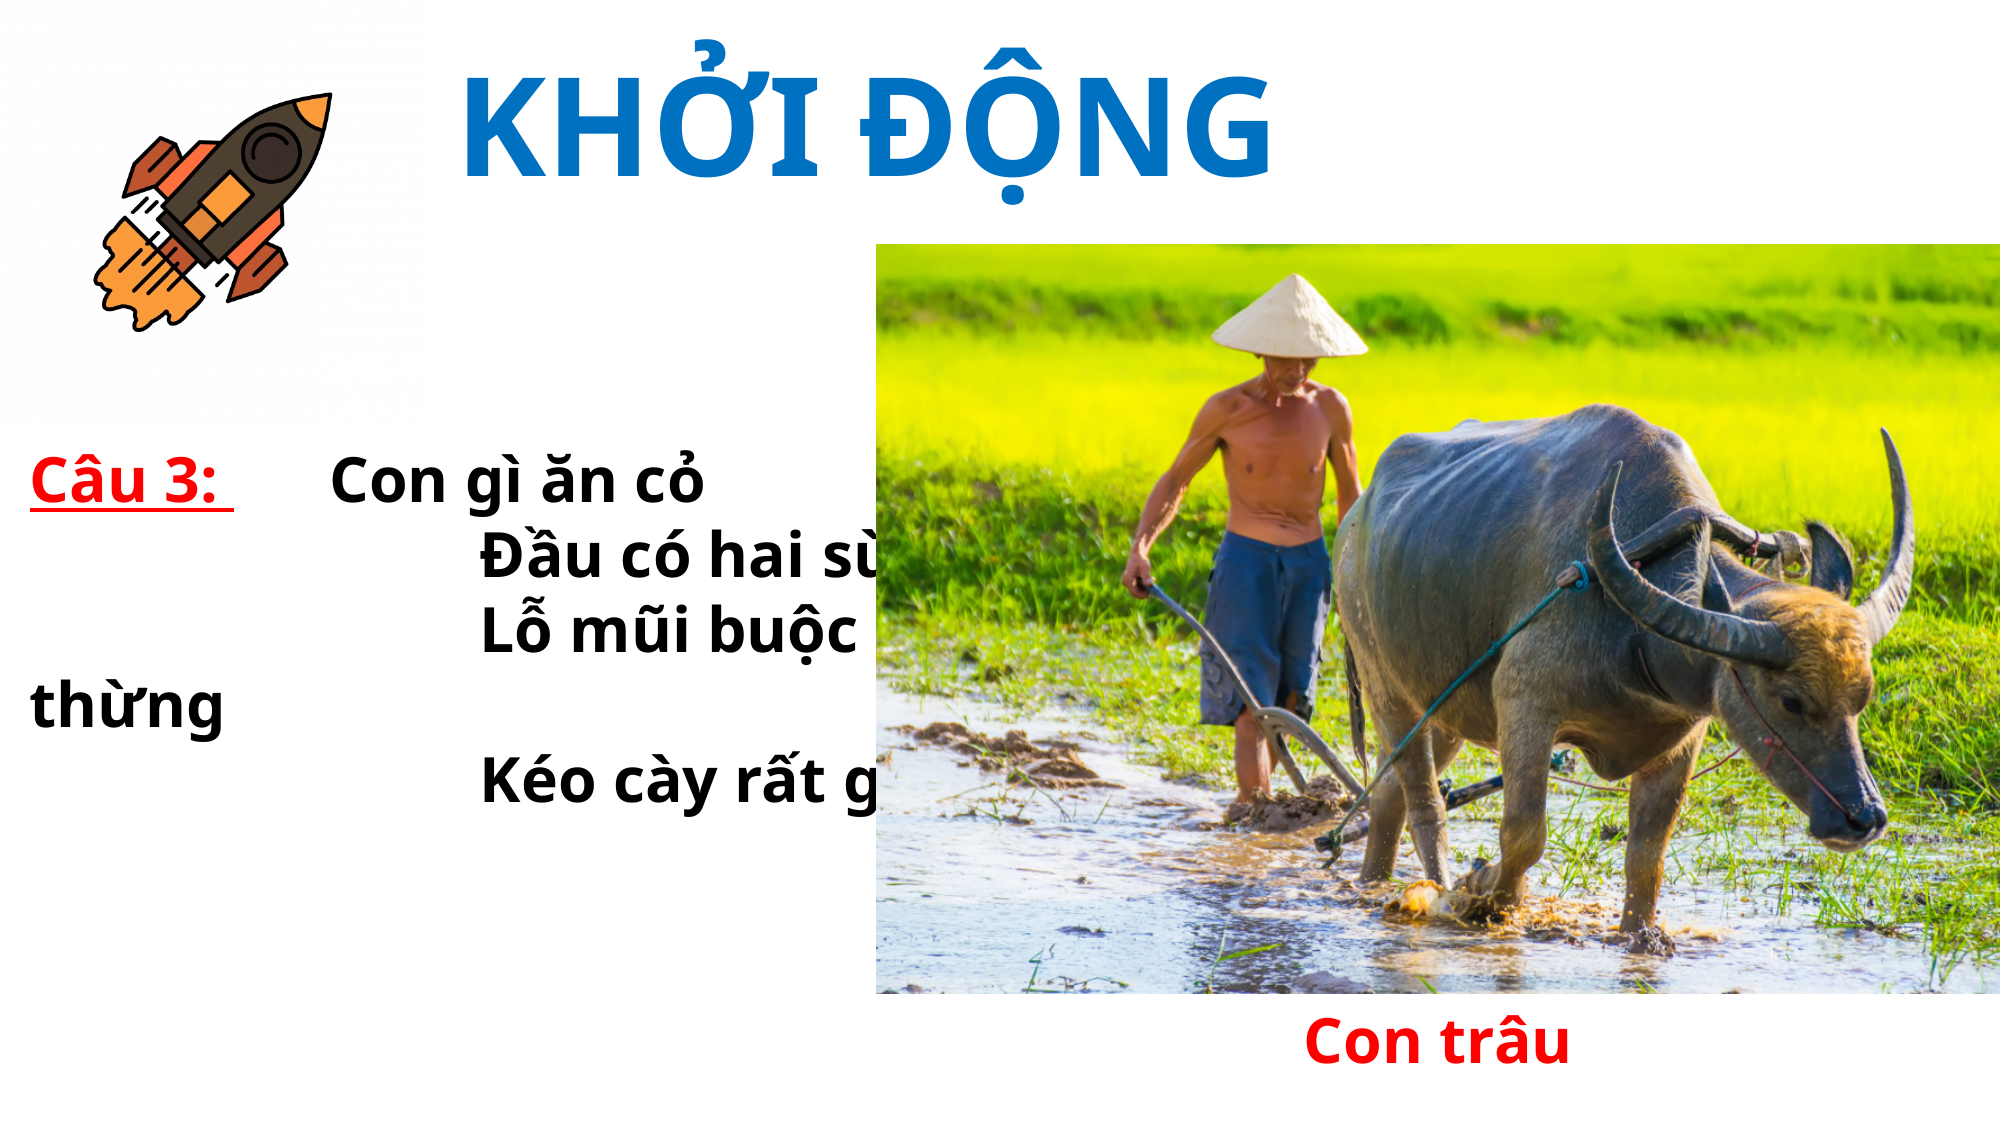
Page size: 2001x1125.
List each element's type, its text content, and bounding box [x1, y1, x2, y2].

picture [0, 0, 425, 425]
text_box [875, 244, 2000, 1085]
text_box Câu 3: Con gì ăn cỏ Đầu có hai sừng Lỗ mũi buộc thừng Kéo cày rất giỏi? [15, 432, 875, 823]
text_box KHỞI ĐỘNG [425, 31, 1438, 212]
